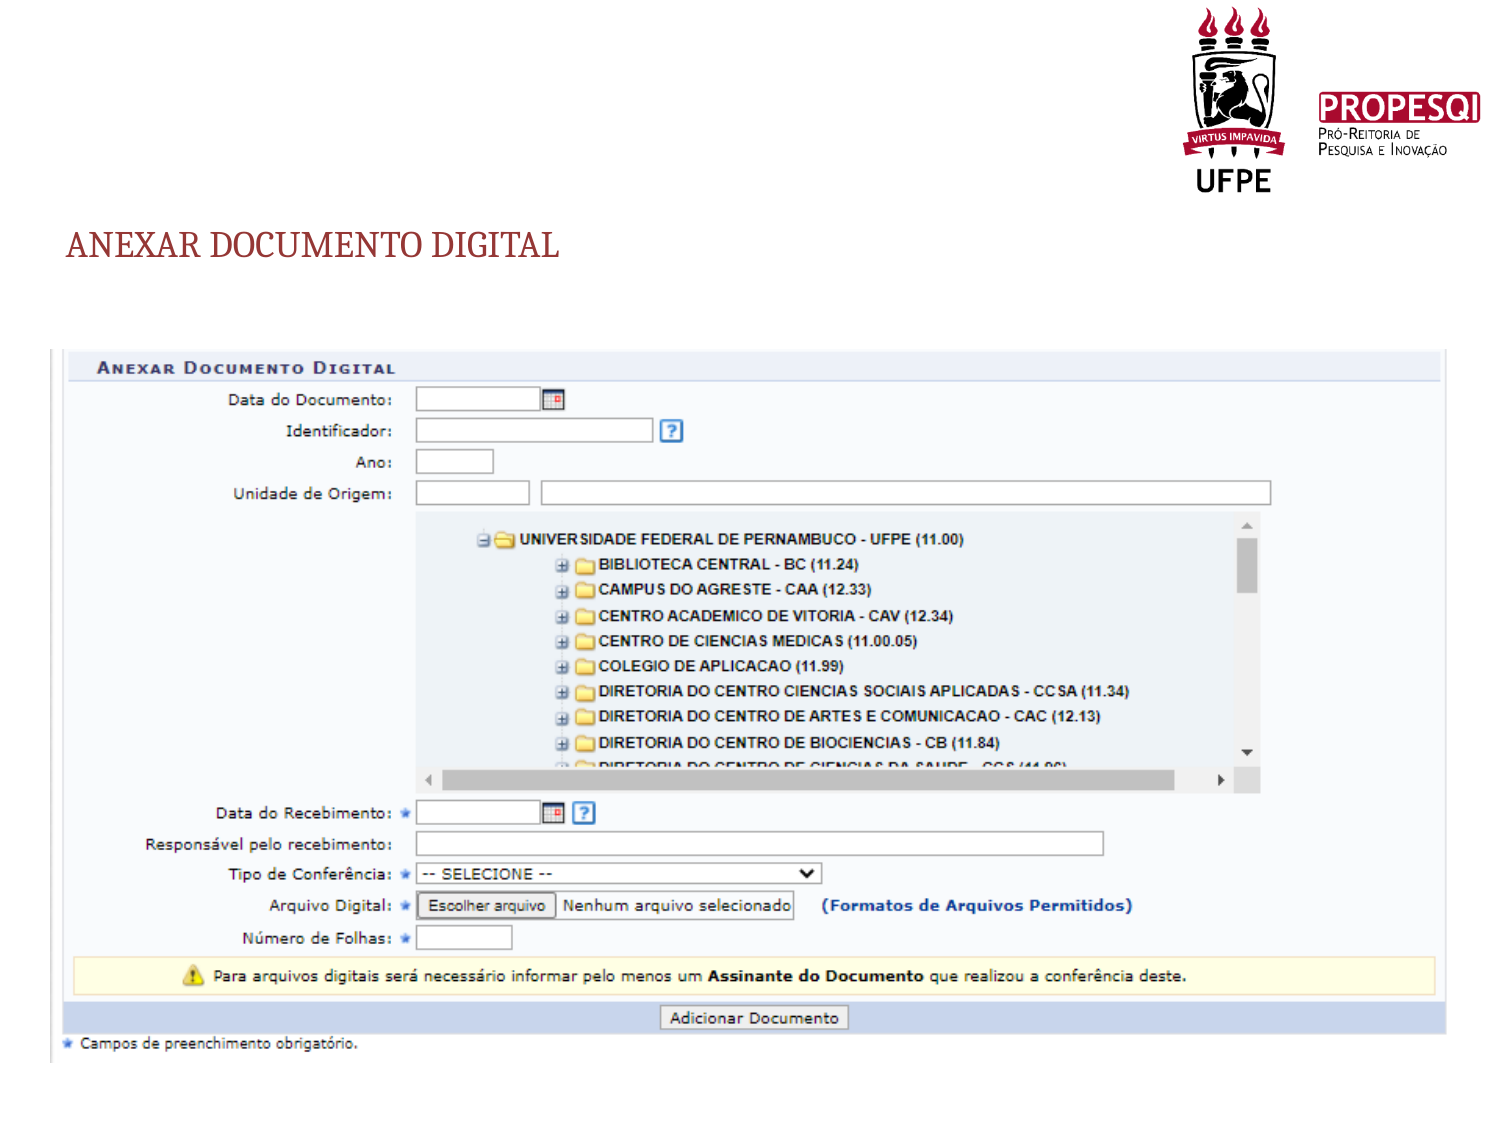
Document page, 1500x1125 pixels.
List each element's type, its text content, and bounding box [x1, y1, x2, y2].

text_box ANEXAR DOCUMENTO DIGITAL [50, 212, 1034, 273]
picture [50, 349, 1450, 1063]
picture [1175, 0, 1500, 214]
